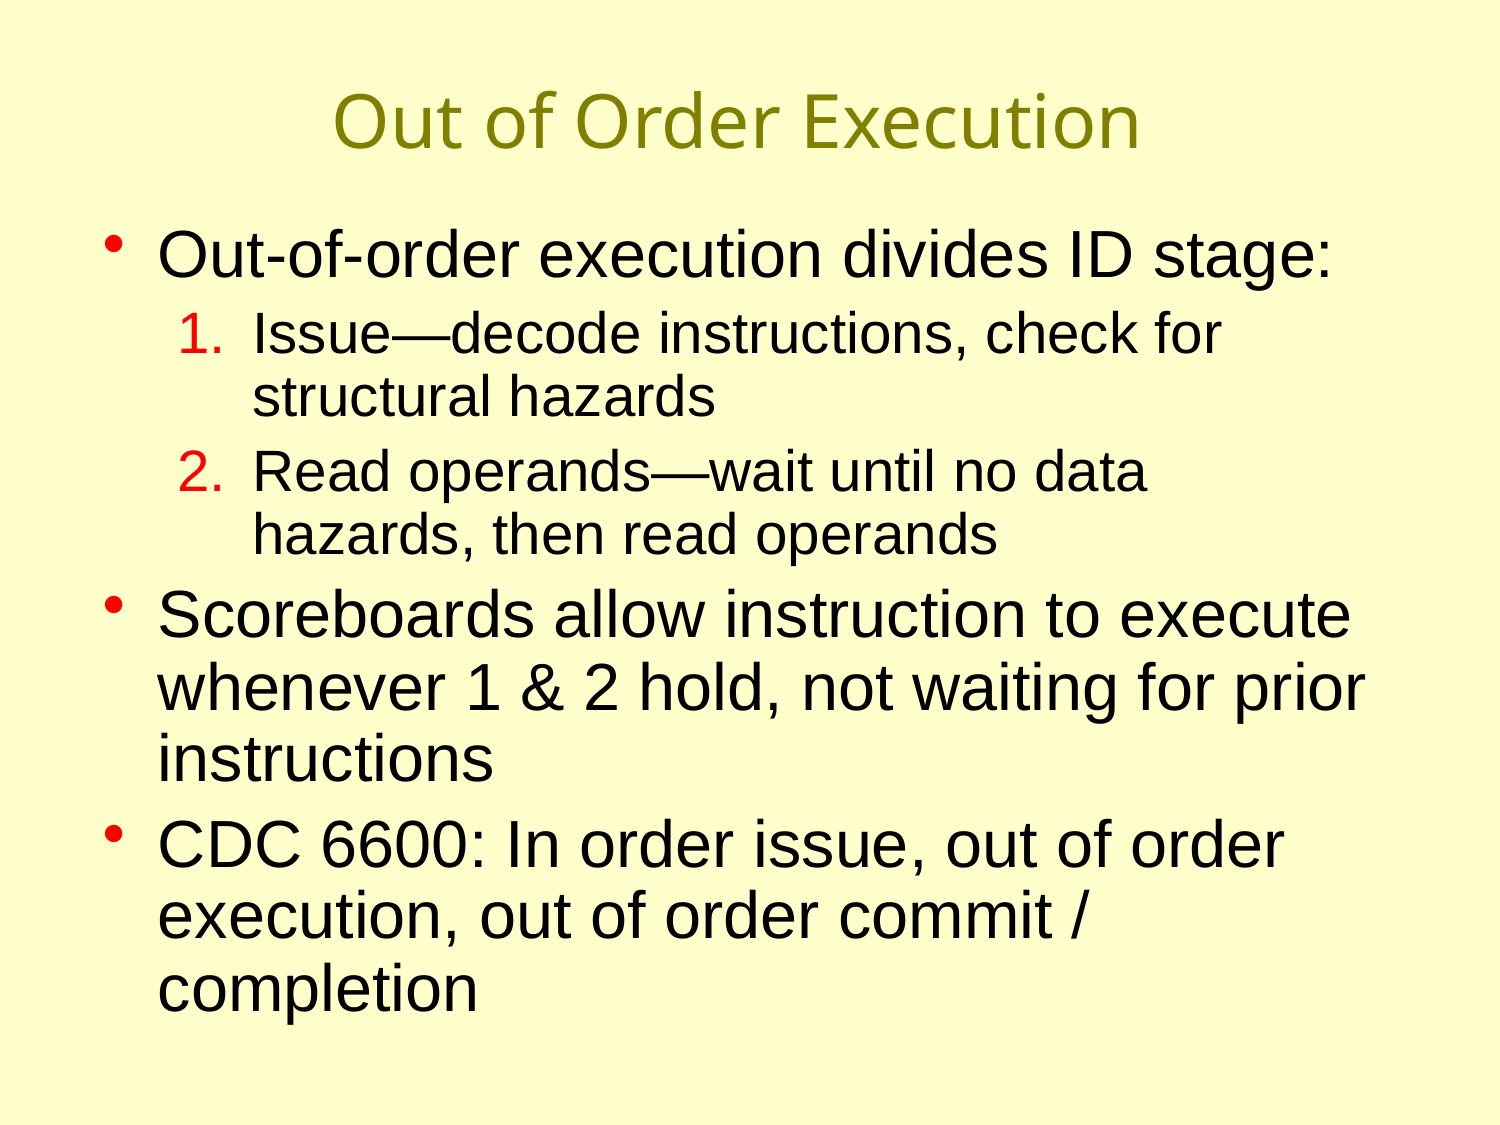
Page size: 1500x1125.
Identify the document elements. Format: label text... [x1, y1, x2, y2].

list Out-of-order execution divides ID stage: Issue—decode instructions, check for structural hazards Read operands—wait until no data hazards, then read operands Scoreboards allow instruction to execute whenever 1 & 2 hold, not waiting for prior instructions CDC 6600: In order issue, out of order execution, out of order commit / completion [87, 212, 1388, 1076]
title Out of Order Execution [87, 24, 1388, 212]
